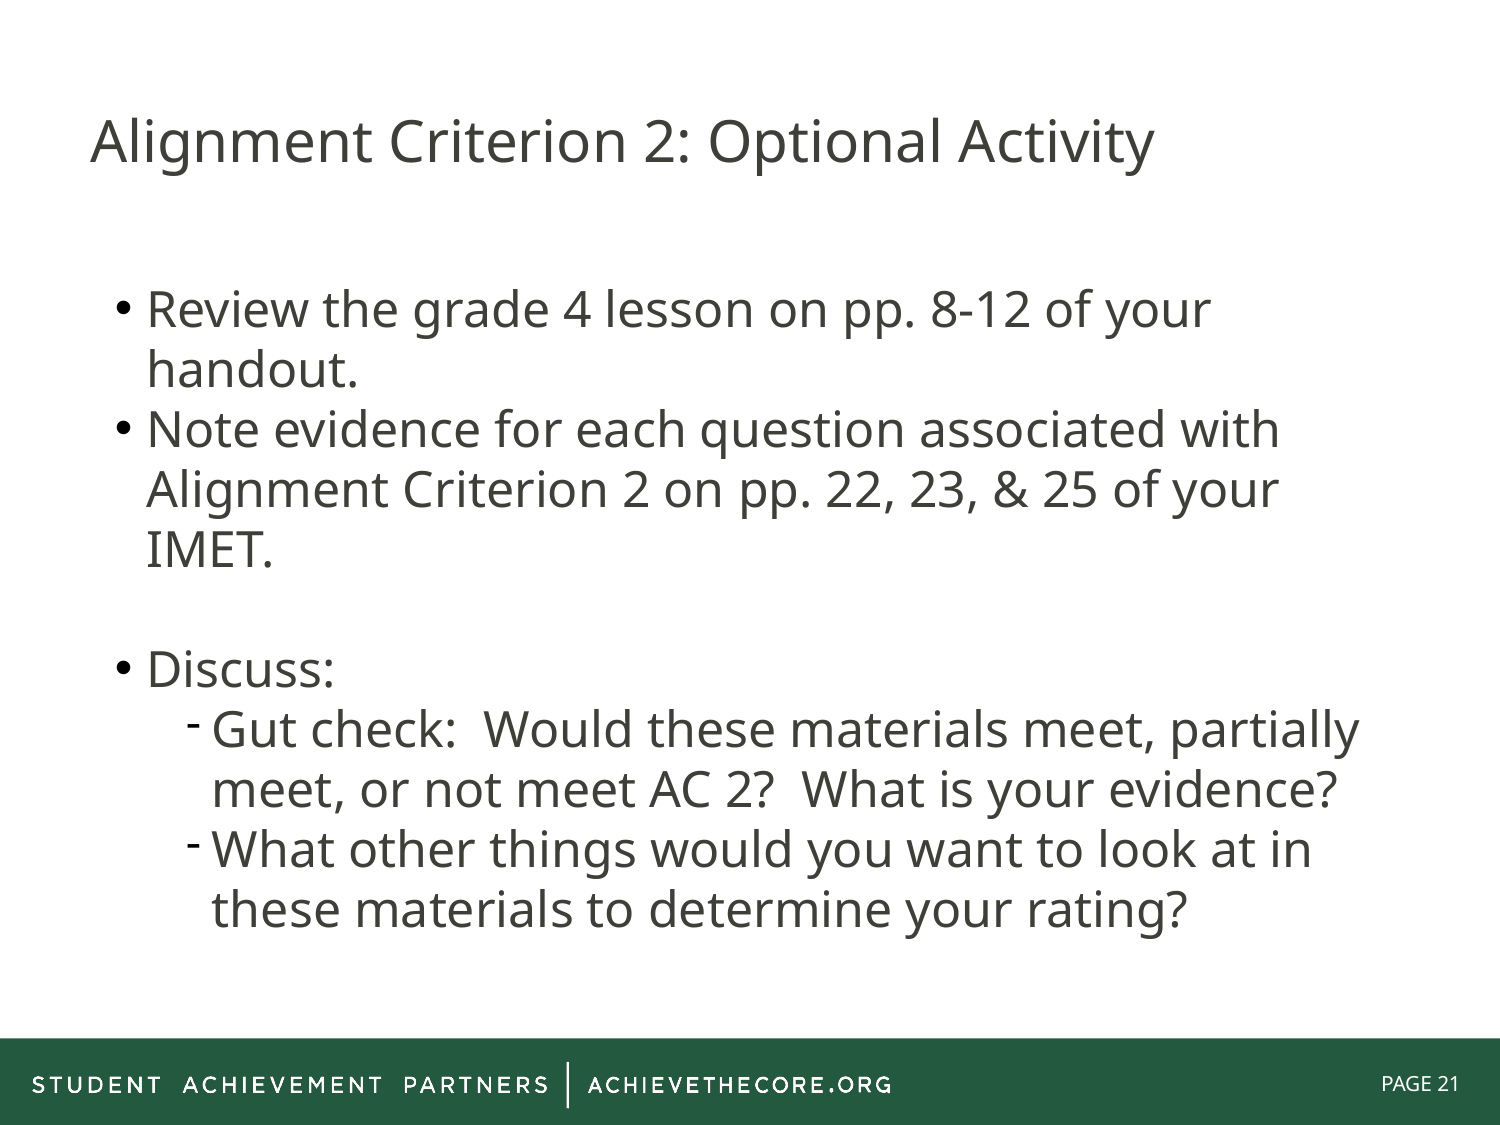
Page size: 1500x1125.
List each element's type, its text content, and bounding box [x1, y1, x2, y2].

list Review the grade 4 lesson on pp. 8-12 of your handout. Note evidence for each question associated with Alignment Criterion 2 on pp. 22, 23, & 25 of your IMET. Discuss: Gut check: Would these materials meet, partially meet, or not meet AC 2? What is your evidence? What other things would you want to look at in these materials to determine your rating? [75, 262, 1425, 1005]
title Alignment Criterion 2: Optional Activity [75, 45, 1425, 233]
picture [12, 1055, 911, 1112]
